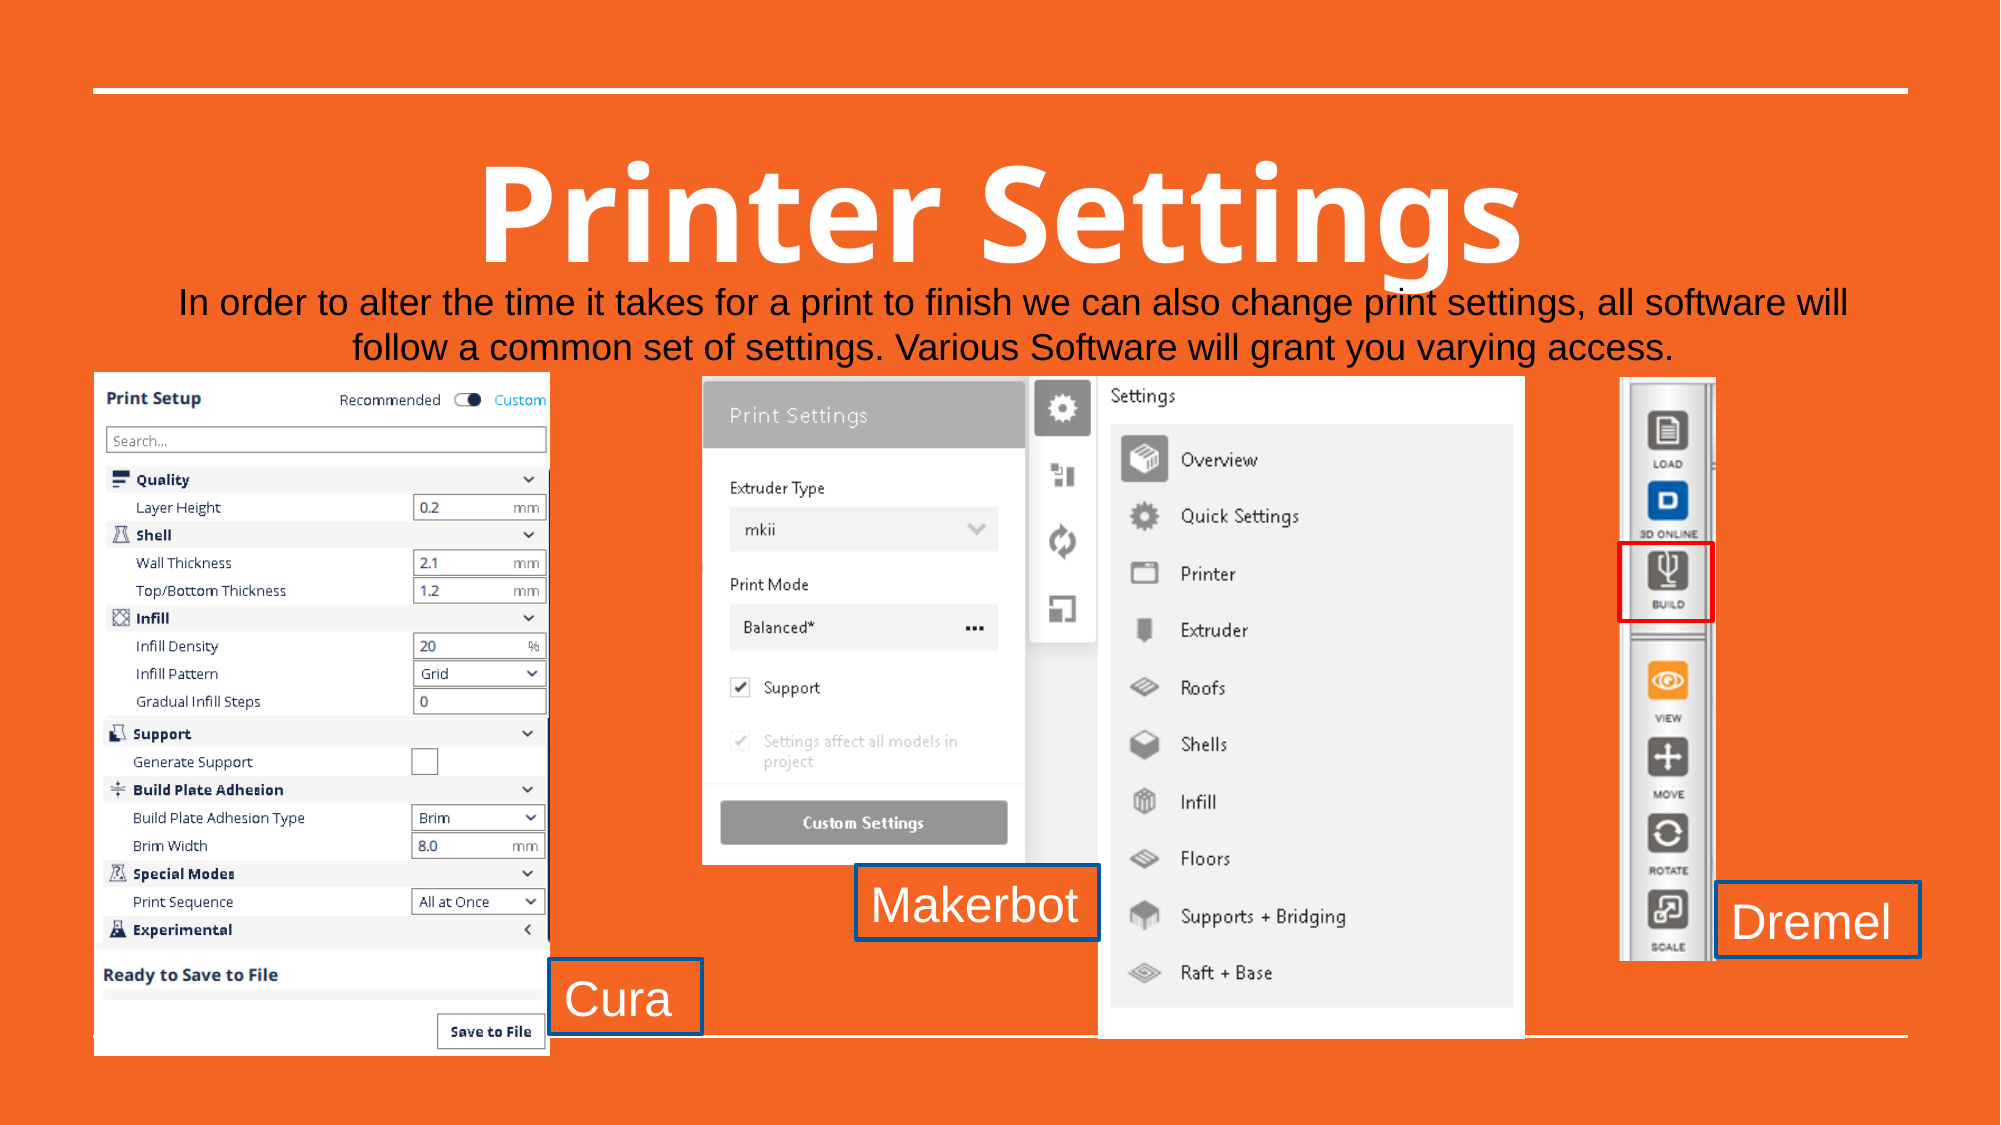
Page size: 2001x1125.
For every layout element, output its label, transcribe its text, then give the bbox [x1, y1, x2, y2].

picture [94, 371, 550, 1056]
text_box Dremel [1721, 880, 1922, 959]
text_box In order to alter the time it takes for a print to finish we can also change print settings, all software will follow a common set of settings. Various Software will grant you varying access. [120, 270, 1908, 376]
text_box Makerbot [854, 873, 1092, 942]
text_box Cura [554, 957, 704, 1036]
title Printer Settings [92, 40, 1908, 372]
picture [702, 376, 1525, 1040]
picture [1619, 377, 1717, 961]
